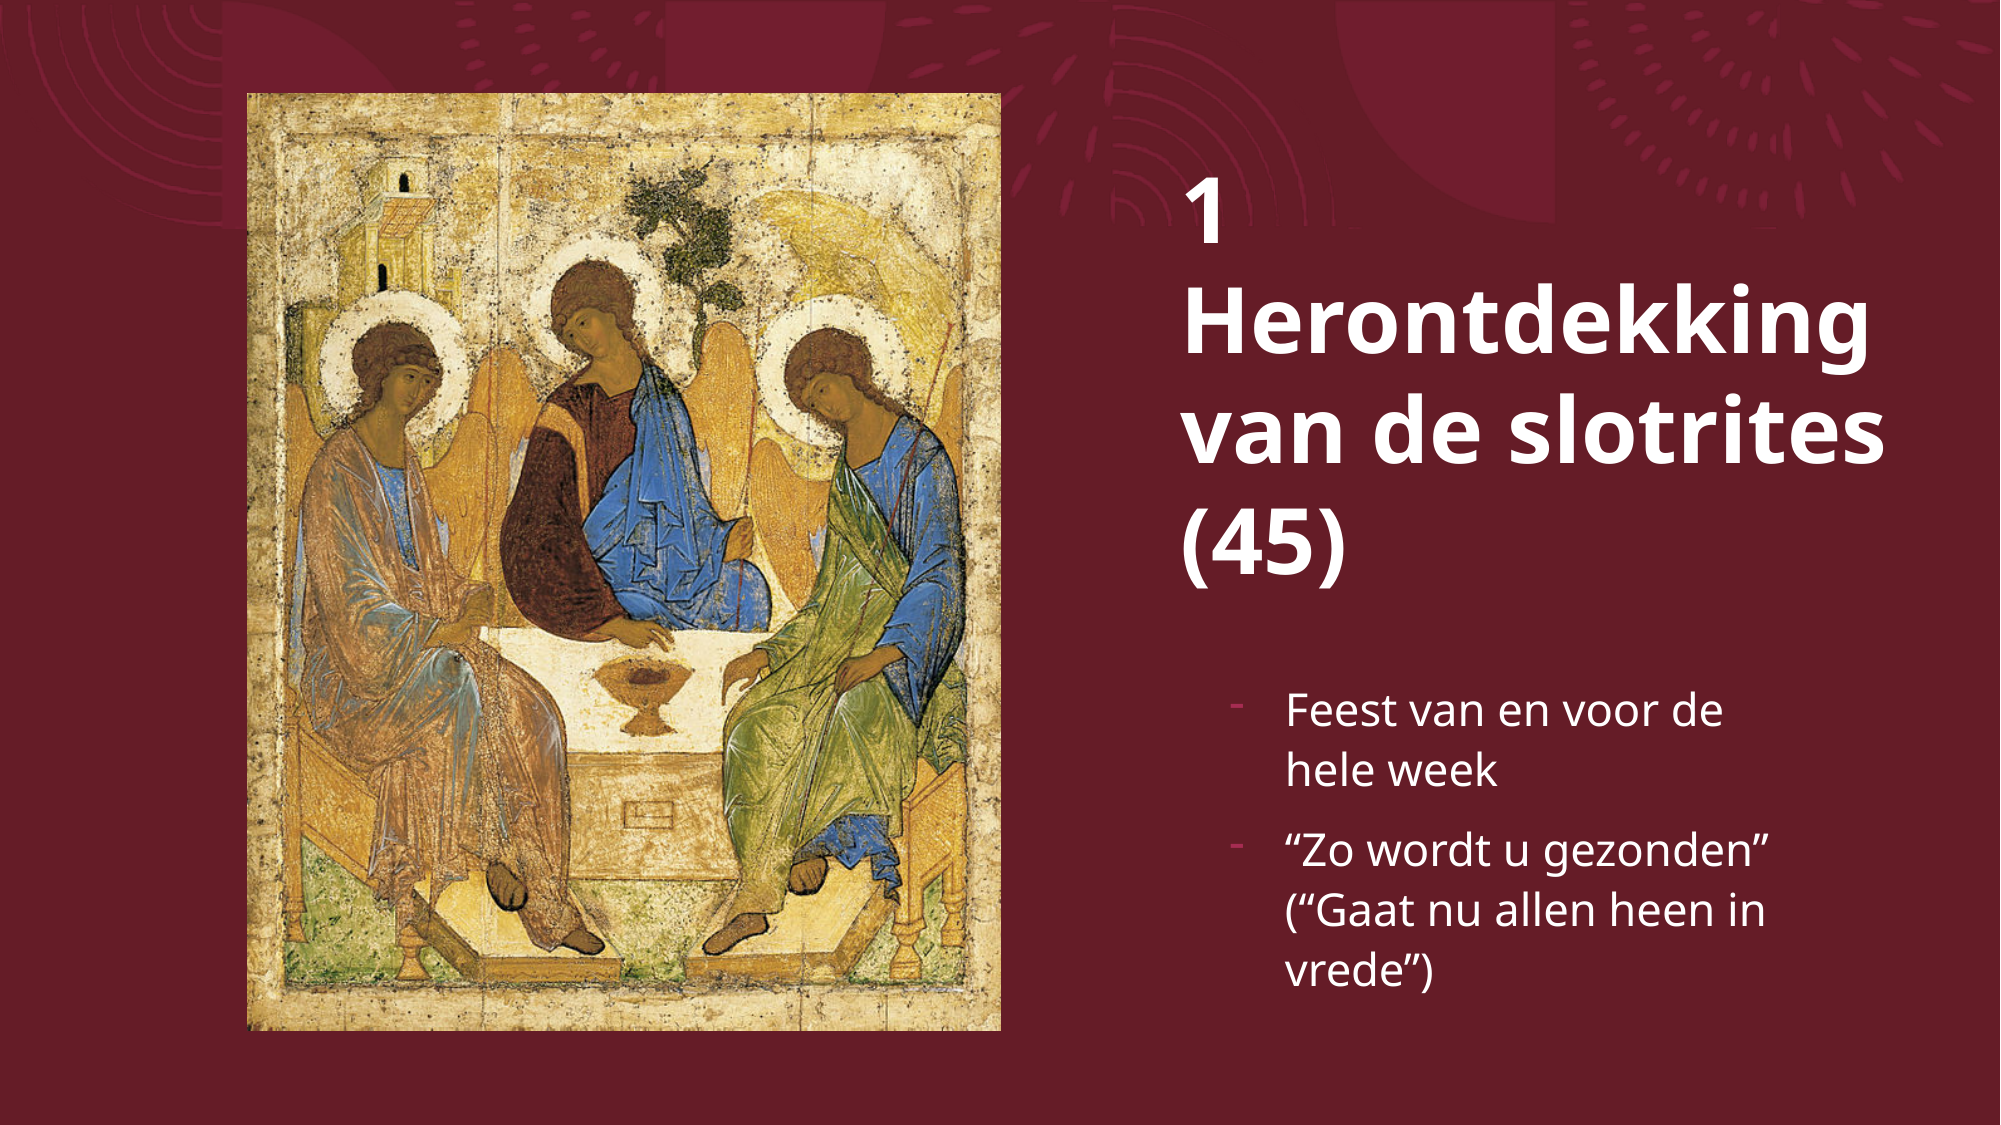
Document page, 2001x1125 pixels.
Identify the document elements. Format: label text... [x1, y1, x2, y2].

title 1 Herontdekking van de slotrites (45) [1165, 122, 1918, 600]
subtitle Feest van en voor de hele week “Zo wordt u gezonden” (“Gaat nu allen heen in vrede”) [1214, 668, 1834, 1006]
picture [247, 93, 1001, 1031]
